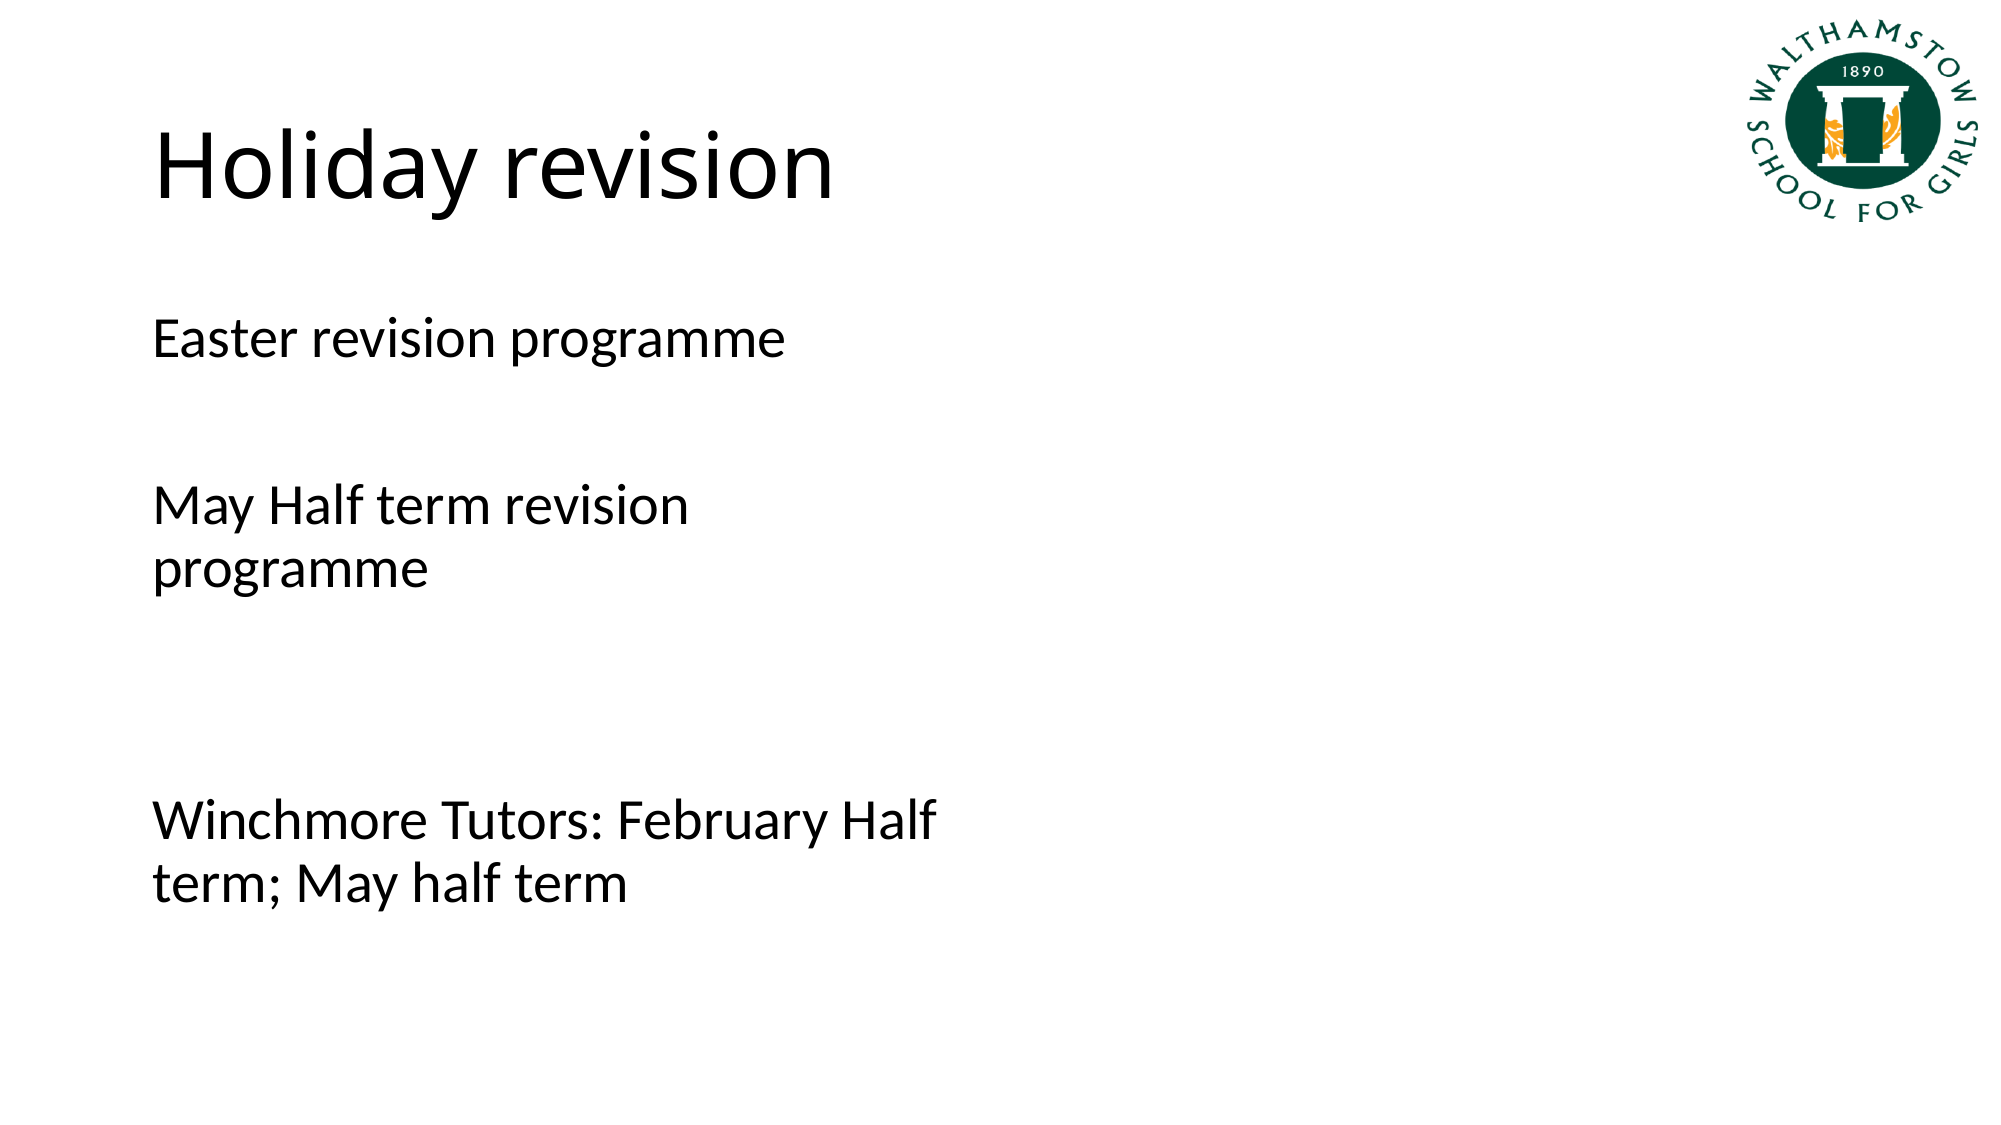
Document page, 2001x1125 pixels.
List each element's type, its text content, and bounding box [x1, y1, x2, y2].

picture [1747, 19, 1978, 222]
list Easter revision programme May Half term revision programme Winchmore Tutors: February Half term; May half term [137, 299, 988, 1014]
title Holiday revision [137, 59, 1863, 278]
